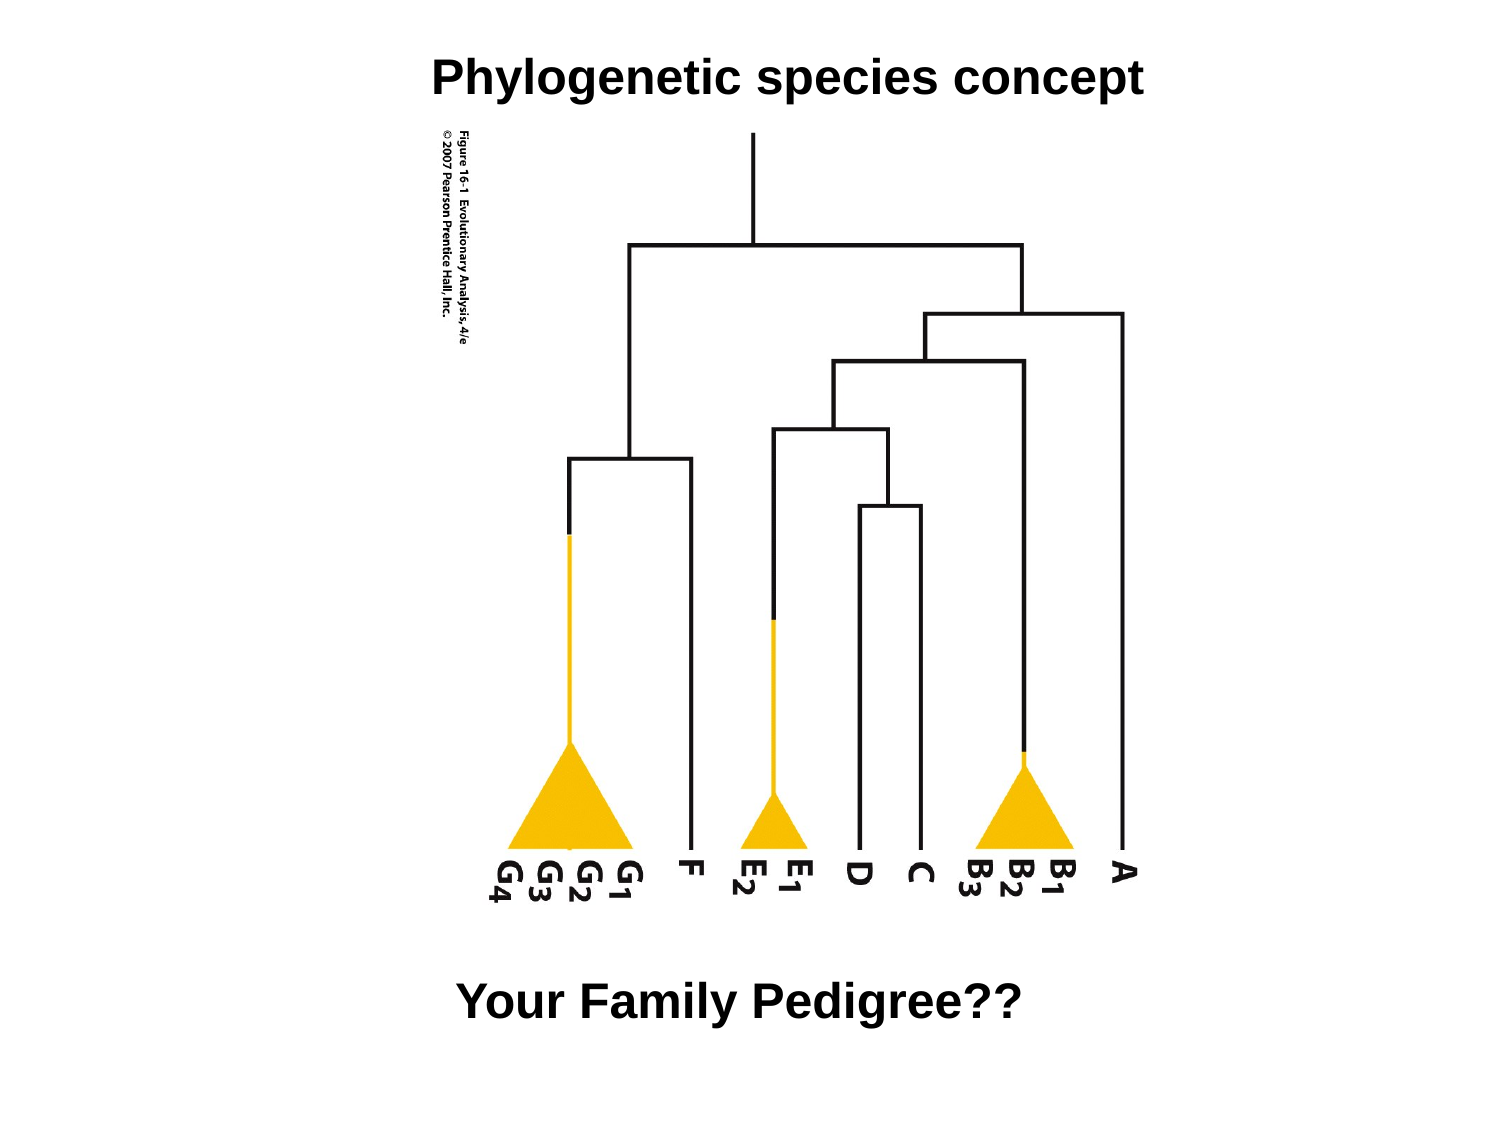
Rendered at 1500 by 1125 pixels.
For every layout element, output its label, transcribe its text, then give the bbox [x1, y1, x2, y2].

text_box Your Family Pedigree?? [440, 961, 1039, 1037]
text_box Phylogenetic species concept [416, 37, 1160, 113]
picture [437, 124, 1149, 916]
